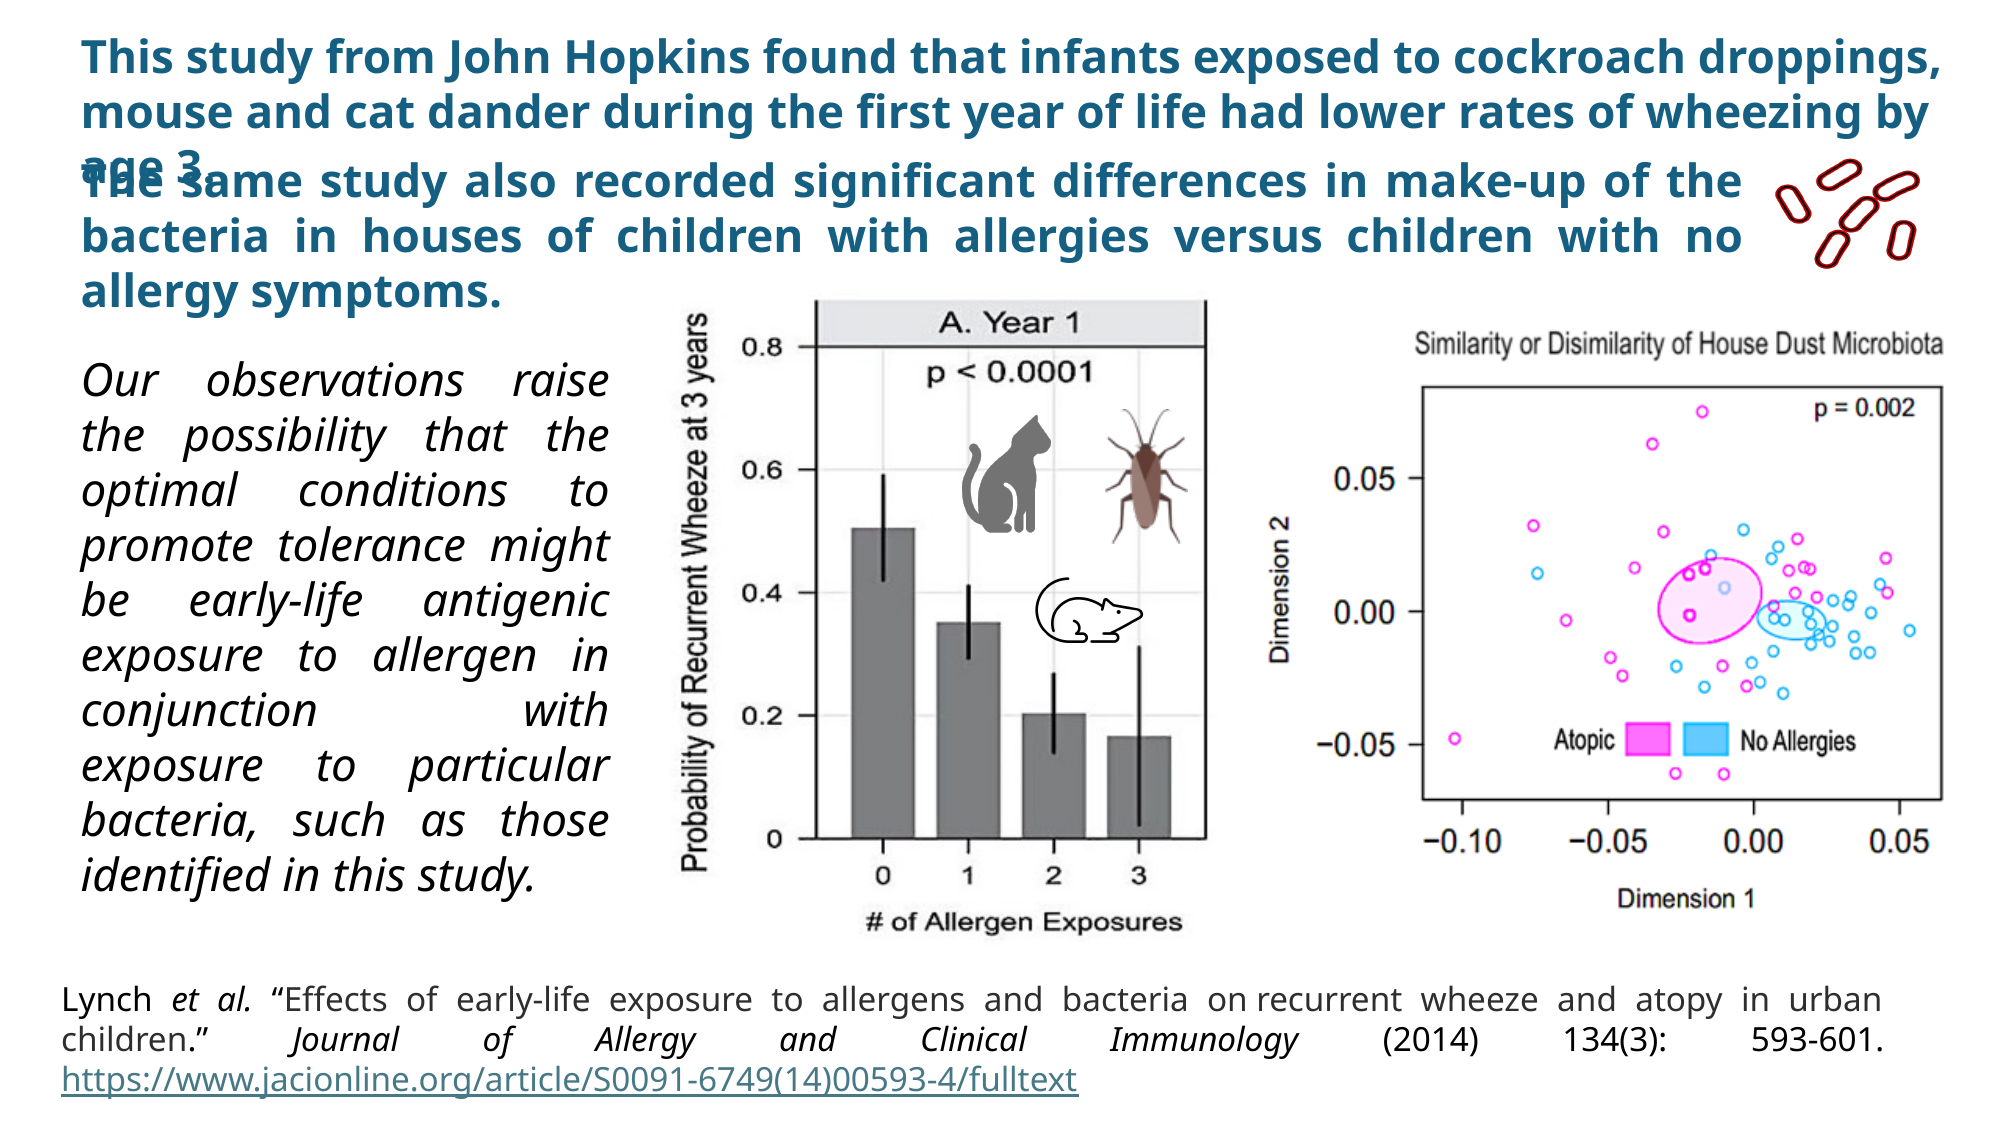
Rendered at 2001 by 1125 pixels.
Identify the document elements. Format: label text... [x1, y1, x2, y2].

text_box Lynch et al. “Effects of early-life exposure to allergens and bacteria on recurrent wheeze and atopy in urban children.” Journal of Allergy and Clinical Immunology (2014) 134(3): 593-601. https://www.jacionline.org/article/S0091-6749(14)00593-4/fulltext [46, 971, 1900, 1111]
text_box This study from John Hopkins found that infants exposed to cockroach droppings, mouse and cat dander during the first year of life had lower rates of wheezing by age 3. [65, 20, 1959, 201]
text_box The same study also recorded significant differences in make-up of the bacteria in houses of children with allergies versus children with no allergy symptoms. [65, 144, 1759, 324]
picture [657, 288, 1954, 948]
text_box Our observations raise the possibility that the optimal conditions to promote tolerance might be early-life antigenic exposure to allergen in conjunction with exposure to particular bacteria, such as those identified in this study. [65, 343, 625, 909]
picture [1757, 144, 1943, 290]
